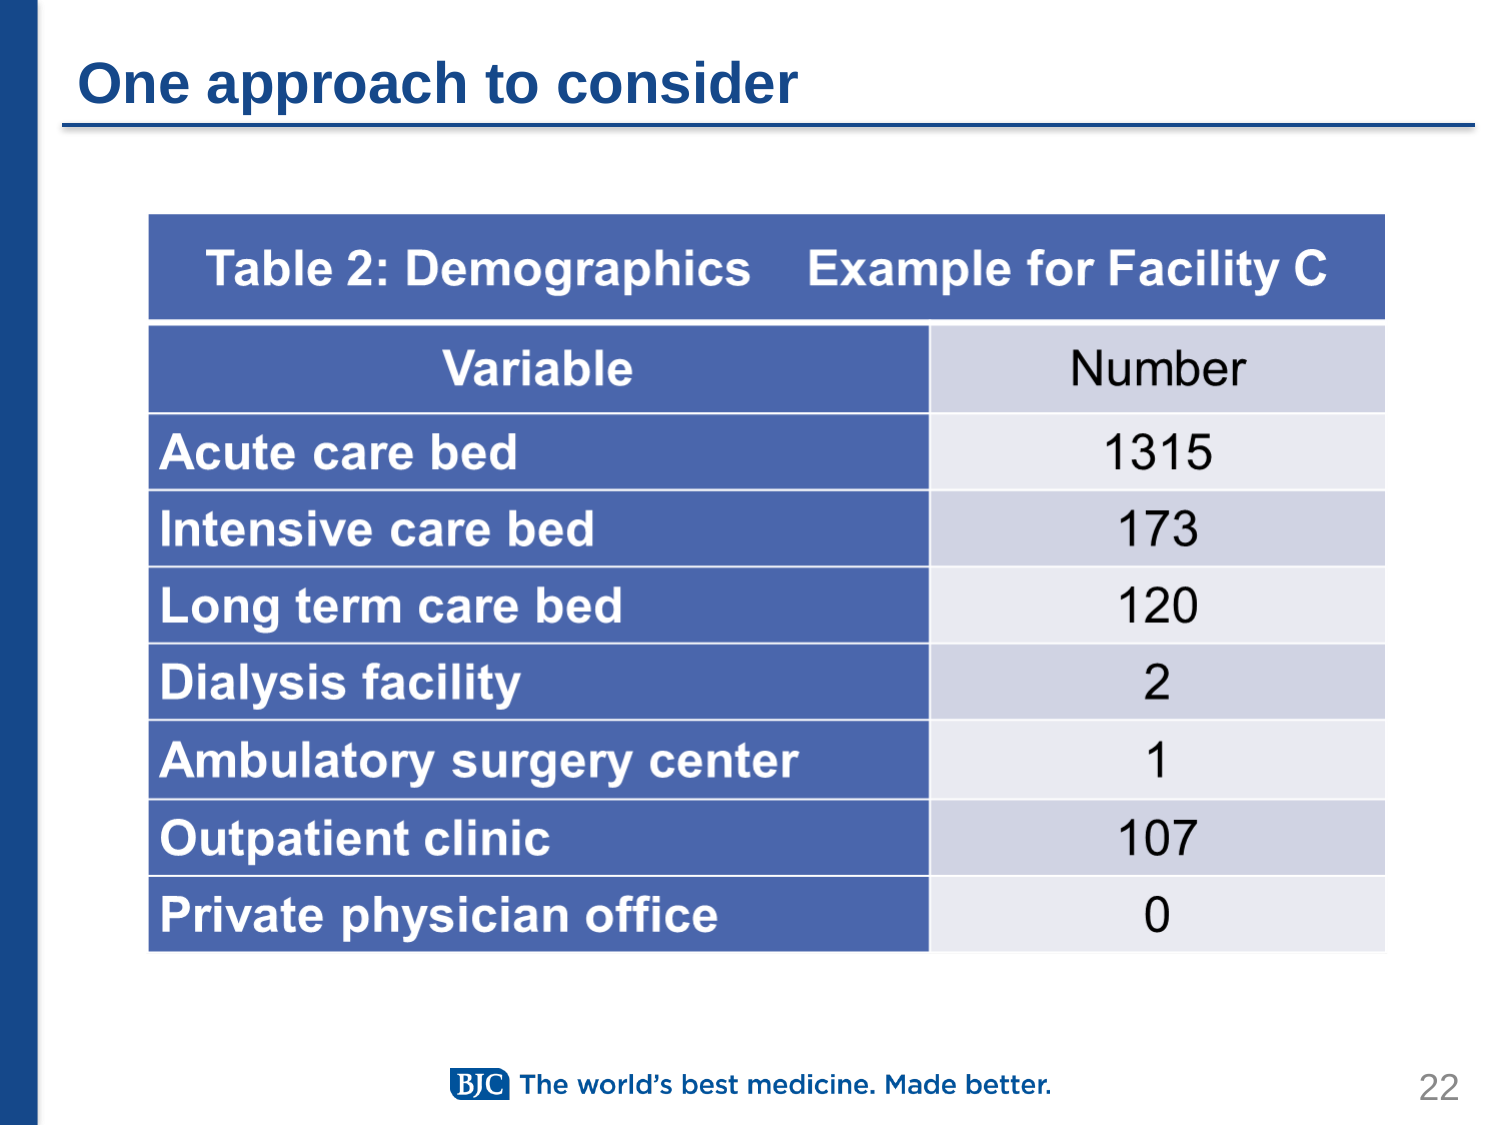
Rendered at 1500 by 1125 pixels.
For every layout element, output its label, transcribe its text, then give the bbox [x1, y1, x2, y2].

slide_number 22 [1125, 1070, 1475, 1100]
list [146, 212, 1392, 974]
picture [450, 1068, 1050, 1100]
title One approach to consider [62, 37, 1476, 126]
